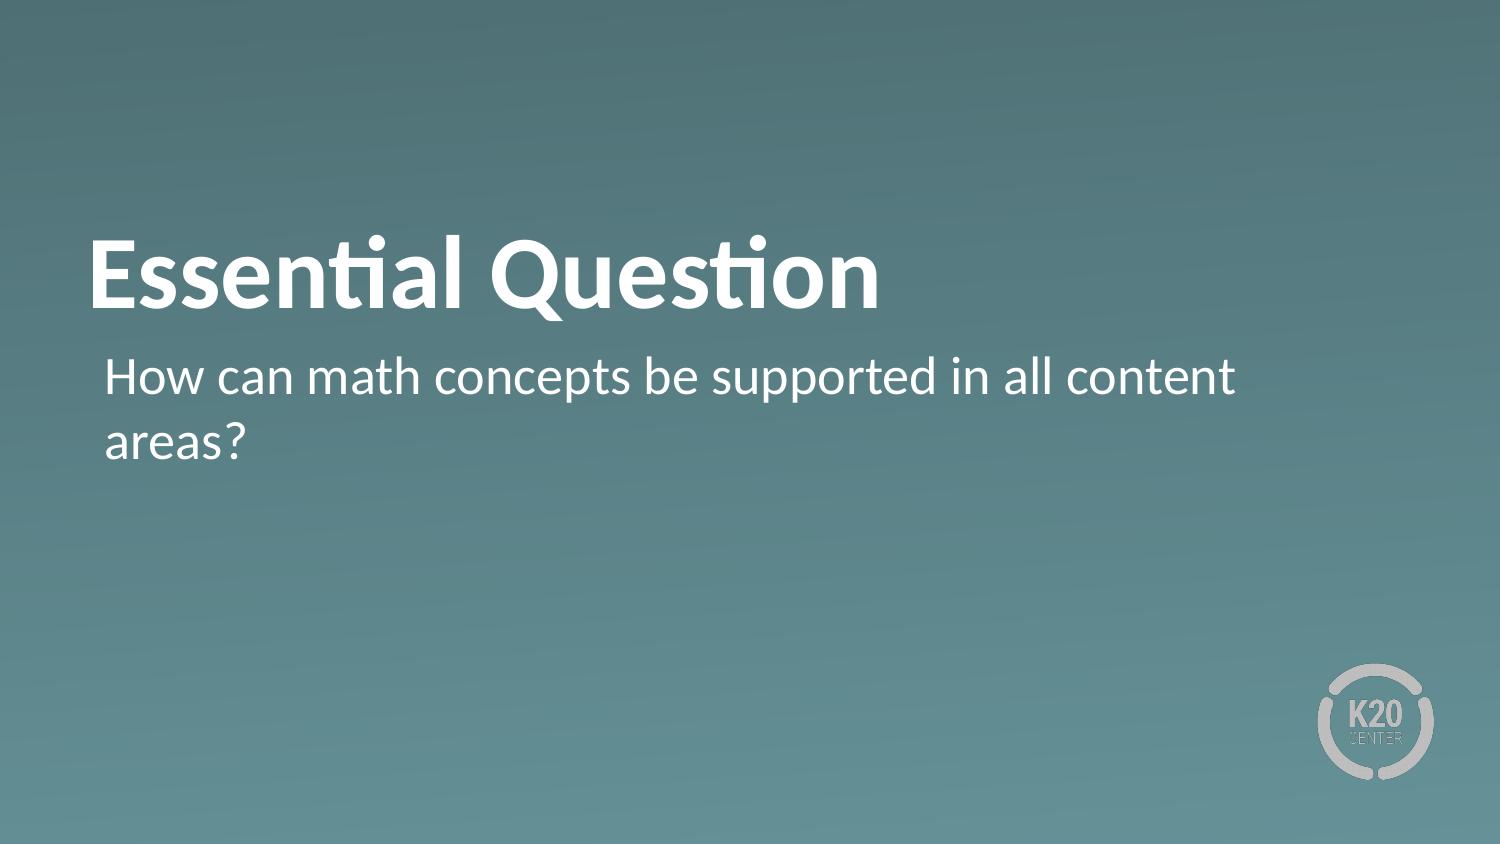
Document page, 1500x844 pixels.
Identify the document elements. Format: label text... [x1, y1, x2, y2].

list How can math concepts be supported in all content areas? [86, 332, 1362, 666]
title Essential Question [86, 161, 1362, 330]
picture [1300, 646, 1451, 797]
